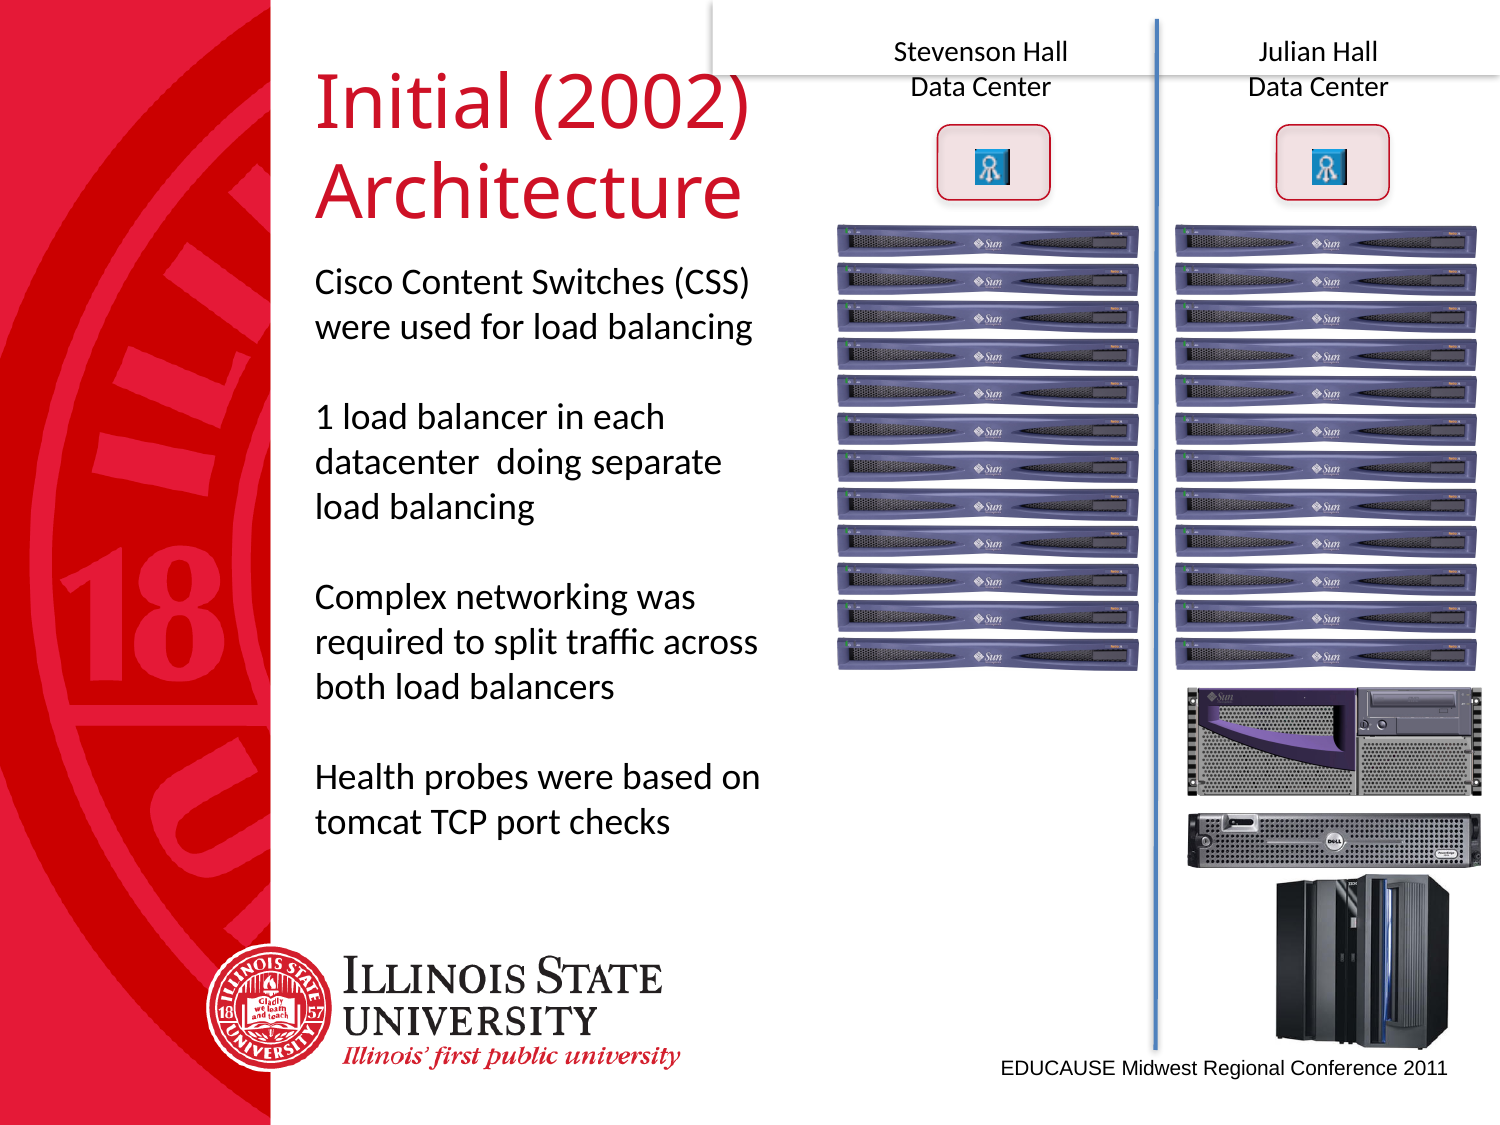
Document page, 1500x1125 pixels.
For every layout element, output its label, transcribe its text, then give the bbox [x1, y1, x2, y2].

text_box [936, 124, 1051, 201]
text_box Julian Hall Data Center [1199, 24, 1438, 110]
text_box [712, 0, 1500, 76]
picture [0, 0, 1500, 1125]
title Initial (2002) Architecture [300, 62, 825, 225]
text_box [1275, 124, 1390, 201]
text_box Stevenson Hall Data Center [862, 24, 1100, 110]
text_box Cisco Content Switches (CSS) were used for load balancing 1 load balancer in each datacenter doing separate load balancing Complex networking was required to split traffic across both load balancers Health probes were based on tomcat TCP port checks [300, 249, 800, 850]
picture [1159, 76, 1500, 533]
